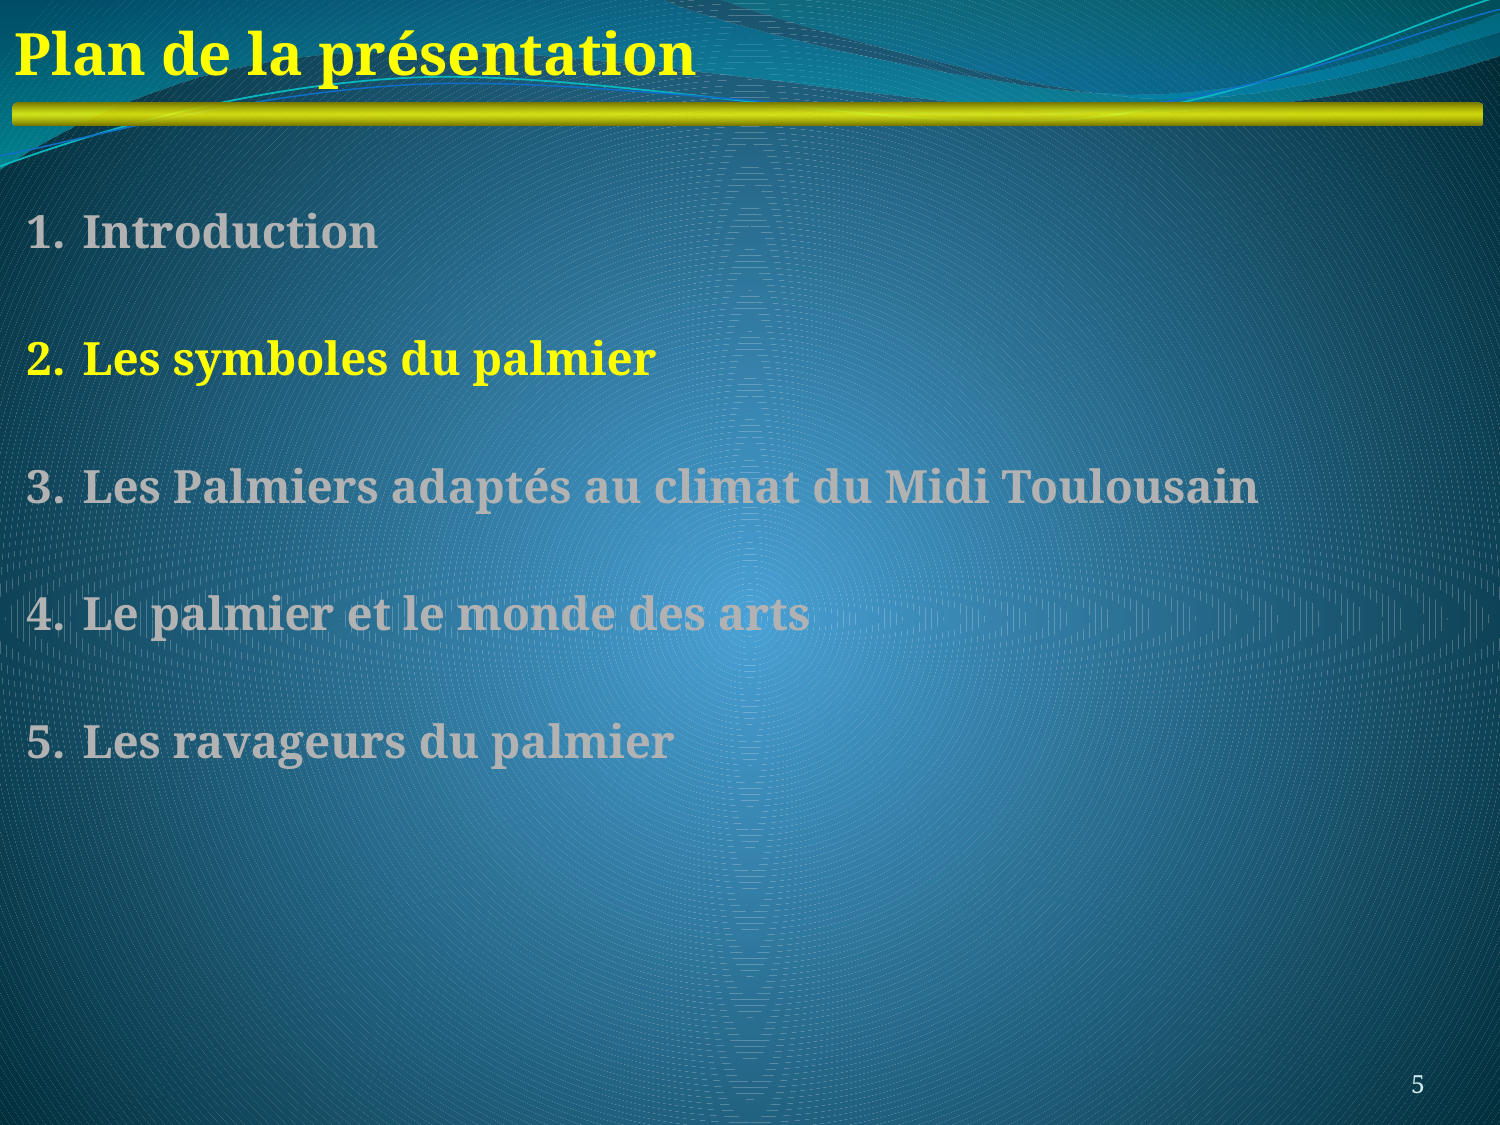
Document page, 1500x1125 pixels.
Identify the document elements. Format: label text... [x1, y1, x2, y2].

text_box Introduction Les symboles du palmier Les Palmiers adaptés au climat du Midi Toulousain Le palmier et le monde des arts Les ravageurs du palmier [11, 137, 1500, 775]
slide_number 5 [1299, 1042, 1425, 1103]
text_box Plan de la présentation [0, 0, 1500, 104]
text_box [12, 104, 1483, 126]
